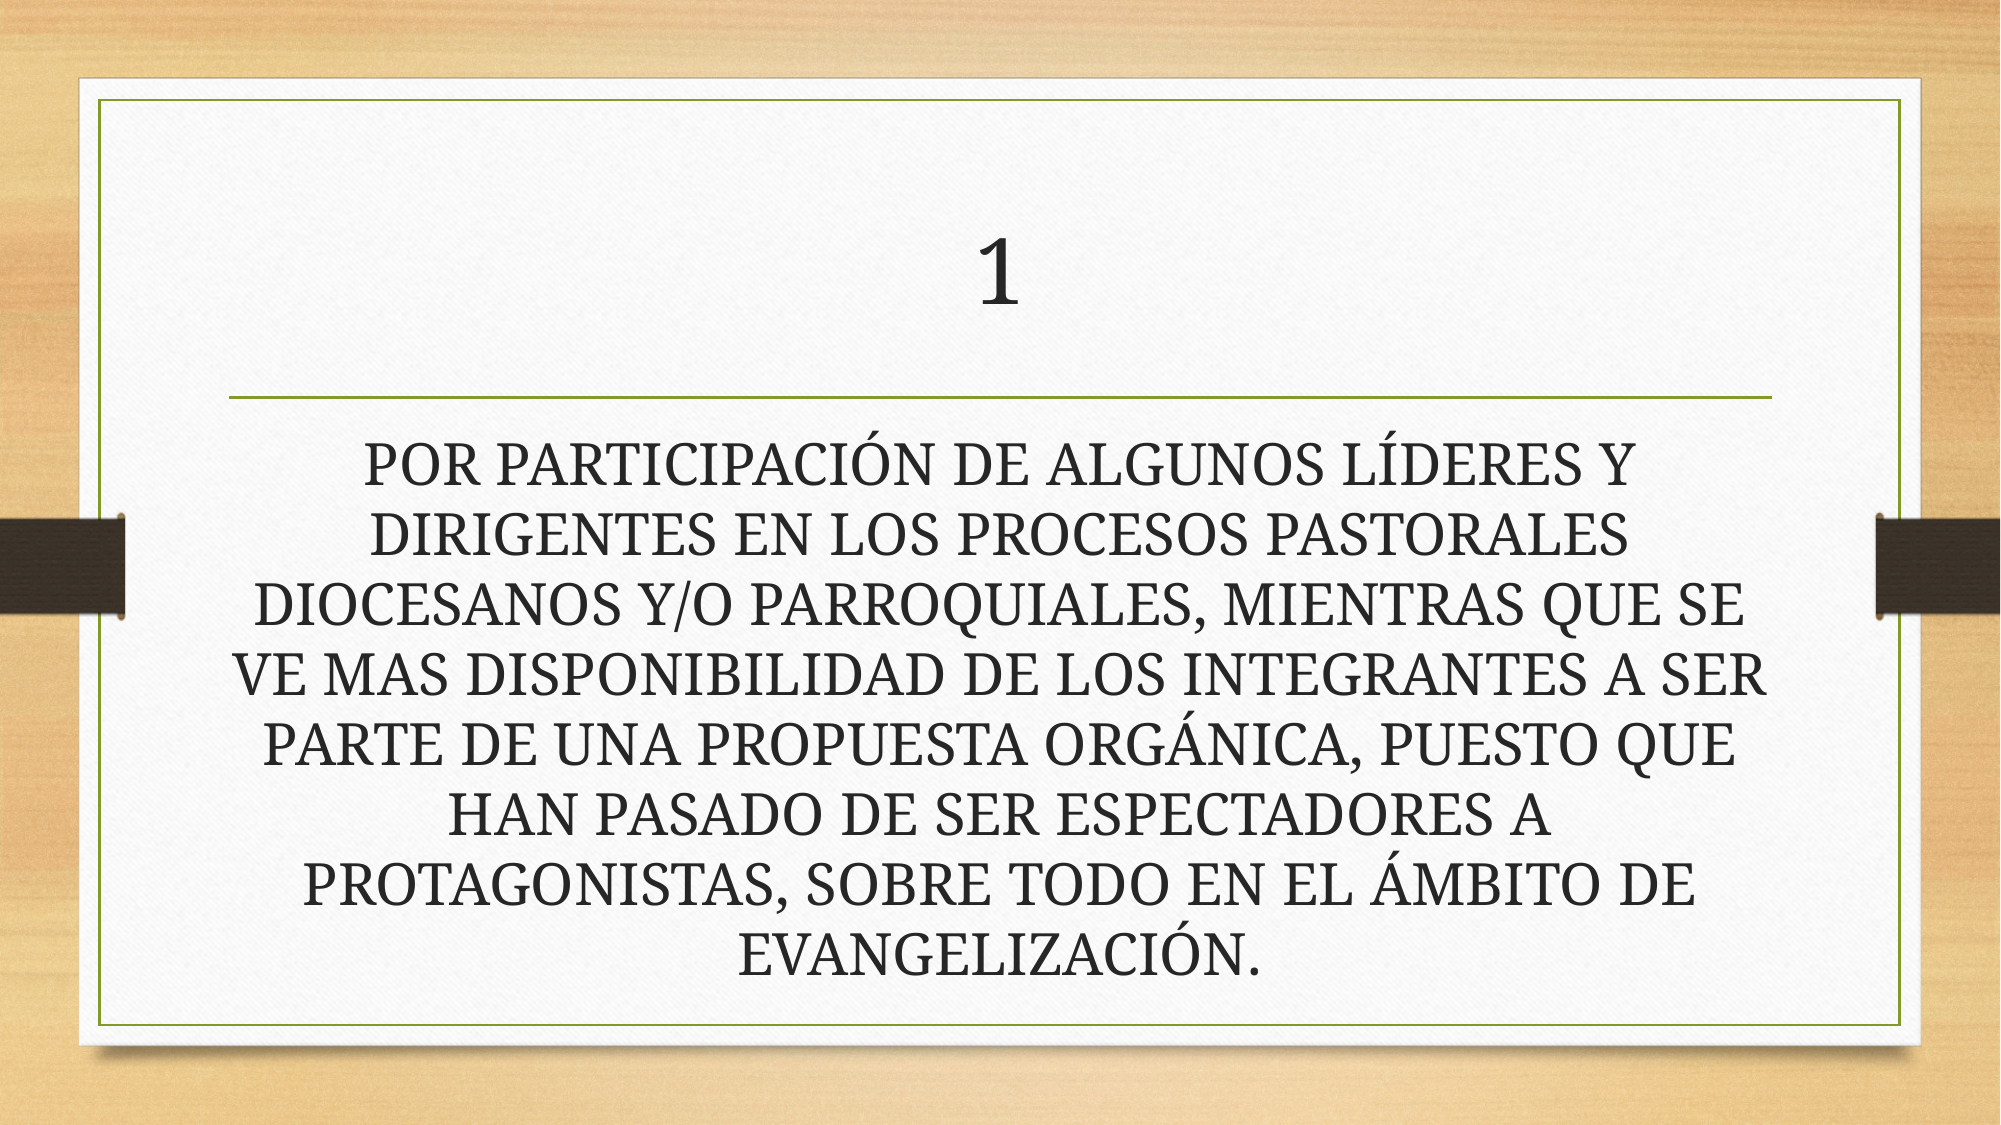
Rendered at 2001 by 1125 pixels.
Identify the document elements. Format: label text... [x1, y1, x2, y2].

list POR PARTICIPACIÓN DE ALGUNOS LÍDERES Y DIRIGENTES EN LOS PROCESOS PASTORALES DIOCESANOS Y/O PARROQUIALES, MIENTRAS QUE SE VE MAS DISPONIBILIDAD DE LOS INTEGRANTES A SER PARTE DE UNA PROPUESTA ORGÁNICA, PUESTO QUE HAN PASADO DE SER ESPECTADORES A PROTAGONISTAS, SOBRE TODO EN EL ÁMBITO DE EVANGELIZACIÓN. [212, 419, 1788, 964]
title 1 [212, 161, 1788, 375]
picture [0, 0, 2001, 1125]
